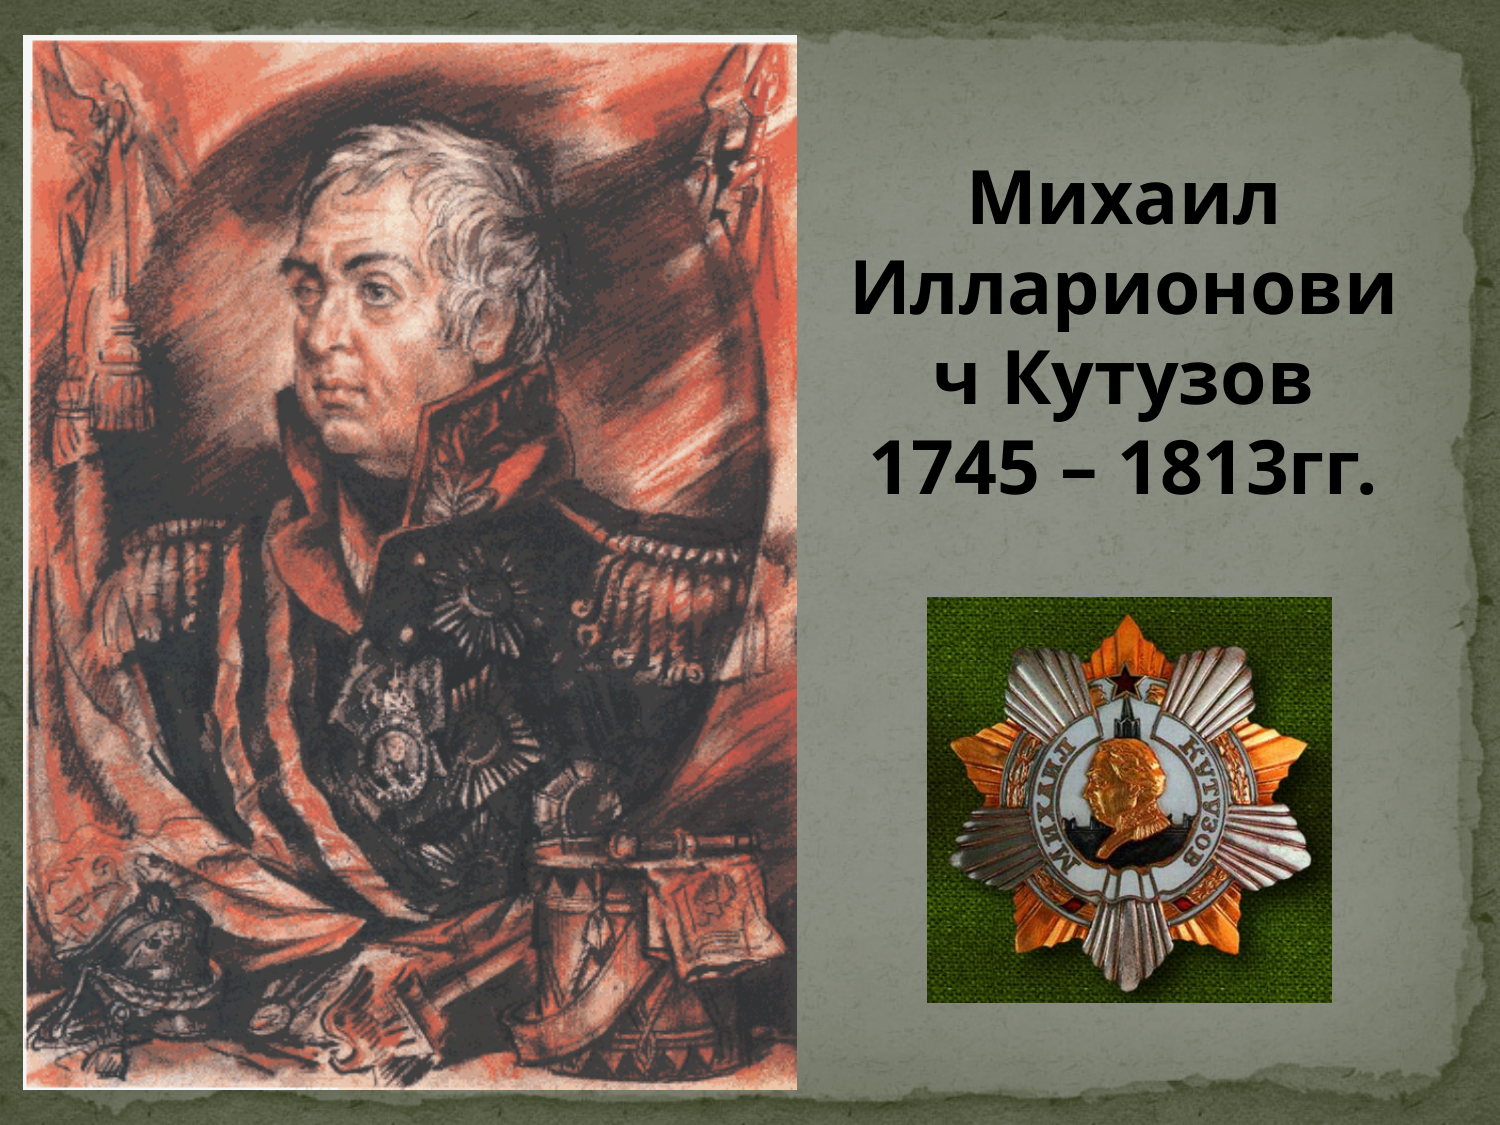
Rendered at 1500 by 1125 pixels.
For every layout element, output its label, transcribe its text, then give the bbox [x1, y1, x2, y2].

text_box Михаил Илларионович Кутузов 1745 – 1813гг. [813, 142, 1435, 518]
picture [927, 597, 1332, 1003]
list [26, 37, 794, 1089]
